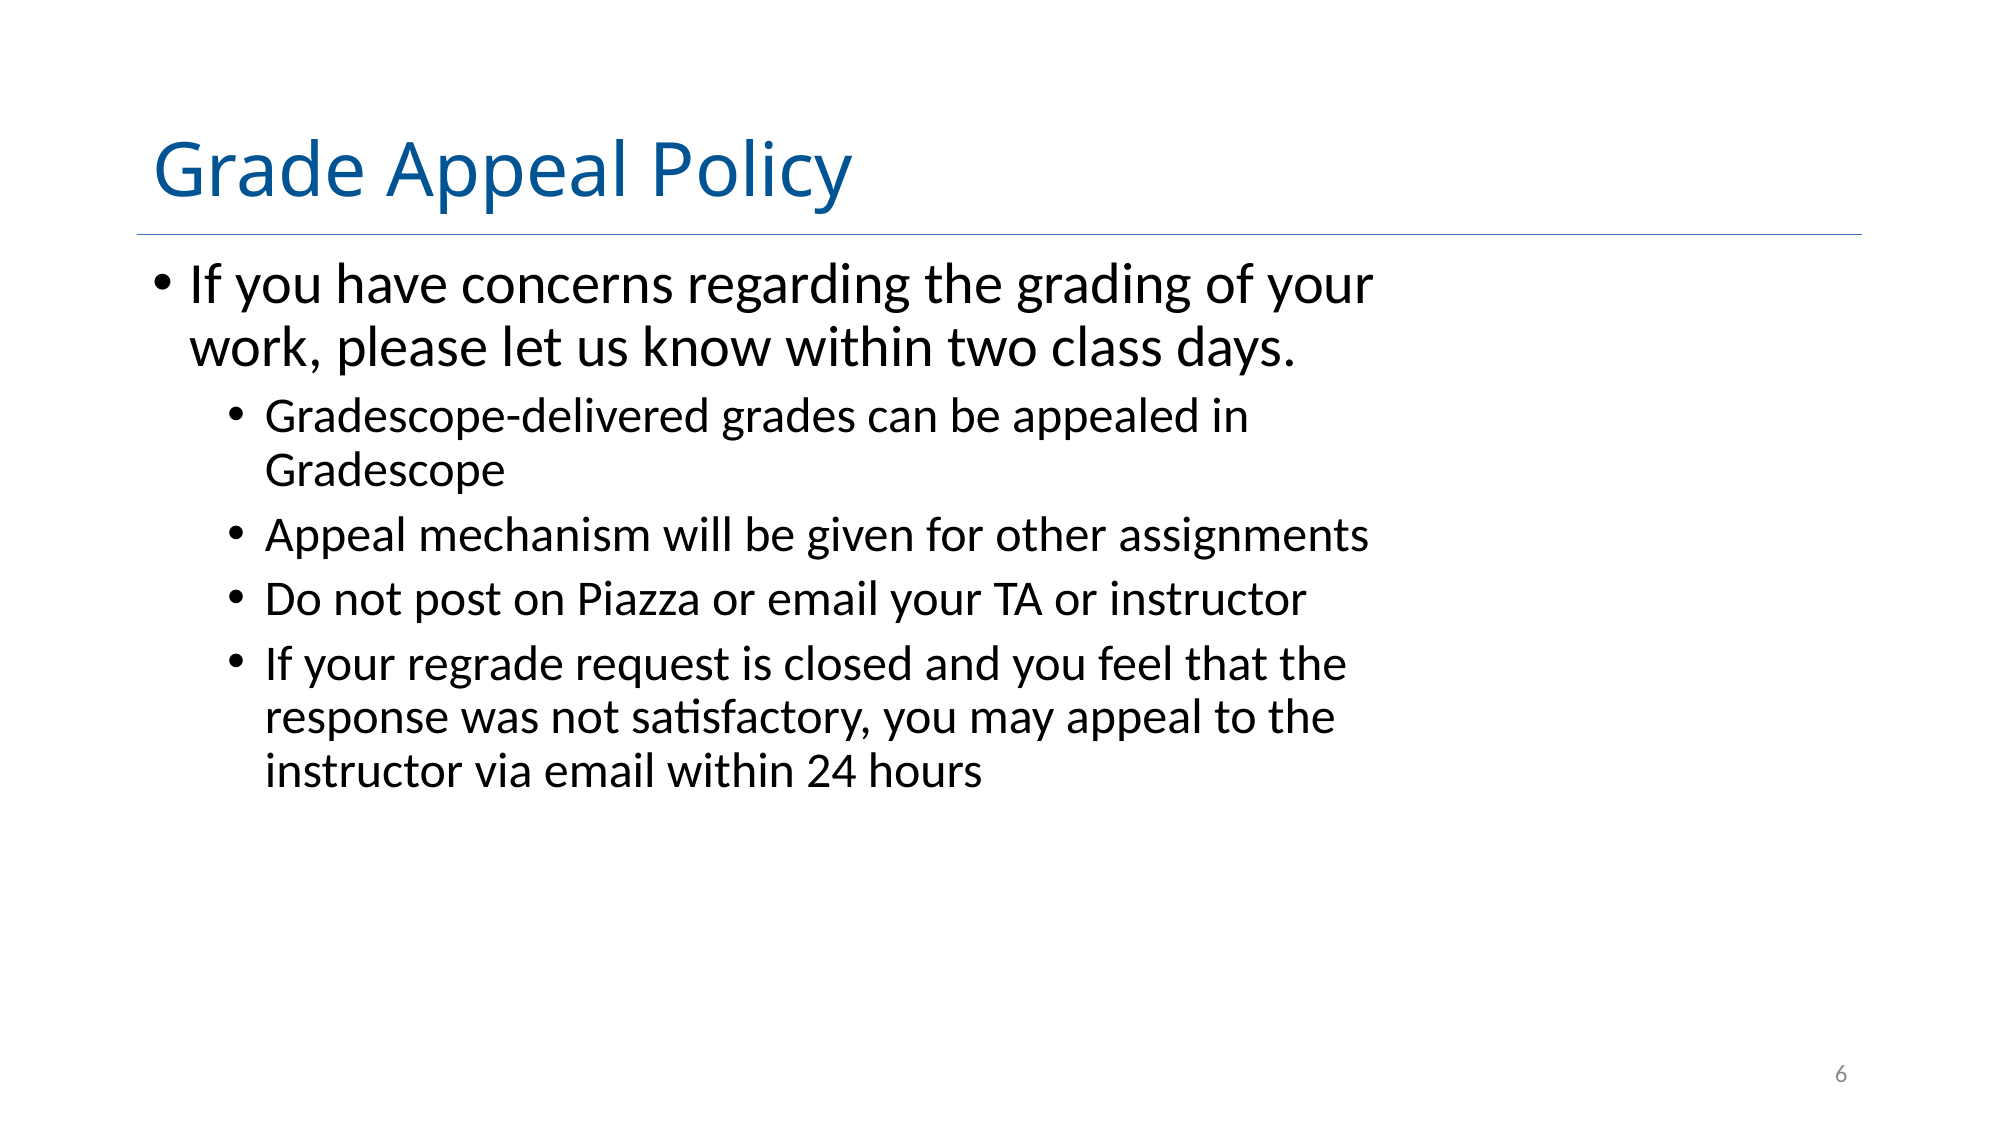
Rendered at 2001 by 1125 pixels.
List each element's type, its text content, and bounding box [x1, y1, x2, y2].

slide_number 6 [1412, 1042, 1863, 1103]
title Grade Appeal Policy [137, 3, 1863, 221]
list If you have concerns regarding the grading of your work, please let us know within two class days. Gradescope-delivered grades can be appealed in Gradescope Appeal mechanism will be given for other assignments Do not post on Piazza or email your TA or instructor If your regrade request is closed and you feel that the response was not satisfactory, you may appeal to the instructor via email within 24 hours [137, 246, 1432, 960]
